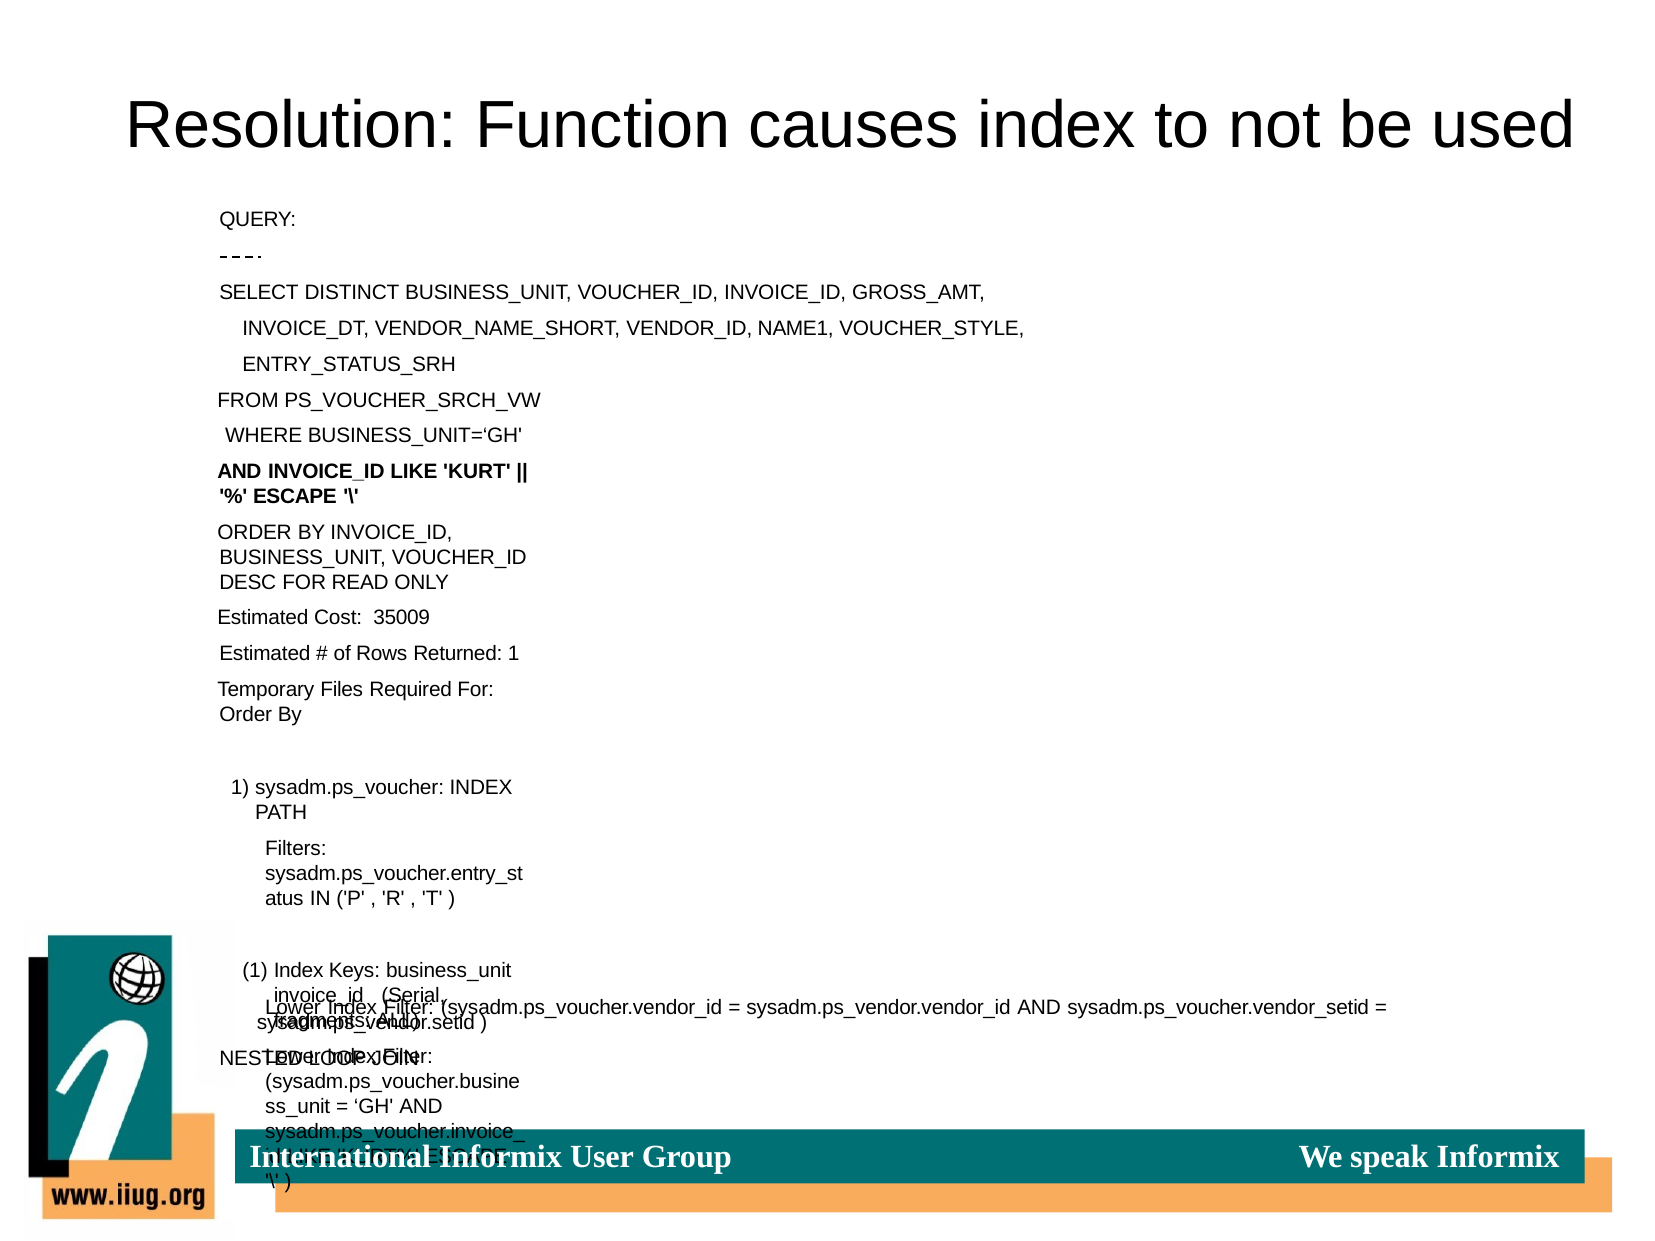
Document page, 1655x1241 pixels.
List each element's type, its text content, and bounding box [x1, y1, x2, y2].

text_box sysadm.ps_vendor.setid ) NESTED LOOP JOIN [217, 995, 496, 1070]
text_box QUERY: SELECT DISTINCT BUSINESS_UNIT, VOUCHER_ID, INVOICE_ID, GROSS_AMT, INVOICE_DT, VENDOR_NAME_SHORT, VENDOR_ID, NAME1, VOUCHER_STYLE, ENTRY_STATUS_SRH FROM PS_VOUCHER_SRCH_VW WHERE BUSINESS_UNIT=‘GH' AND INVOICE_ID LIKE 'KURT' || '%' ESCAPE '\' ORDER BY INVOICE_ID, BUSINESS_UNIT, VOUCHER_ID DESC FOR READ ONLY Estimated Cost: 35009 Estimated # of Rows Returned: 1 Temporary Files Required For: Order By sysadm.ps_voucher: INDEX PATH Filters: sysadm.ps_voucher.entry_status IN ('P' , 'R' , 'T' ) Index Keys: business_unit invoice_id (Serial, fragments: ALL) Lower Index Filter: (sysadm.ps_voucher.business_unit = ‘GH' AND sysadm.ps_voucher.invoice_id LIKE 'KURT%' ESCAPE '\' ) sysadm.ps_vendor: INDEX PATH Index Keys: vendor_id setid (Serial, fragments: ALL) [217, 203, 1430, 1241]
footer International Informix User Group [247, 1136, 737, 1241]
text_box Lower Index Filter: (sysadm.ps_voucher.vendor_id = sysadm.ps_vendor.vendor_id AND sysadm.ps_voucher.vendor_setid = [263, 992, 1408, 1019]
slide_number We speak Informix [1296, 1136, 1565, 1241]
picture [24, 920, 217, 1240]
title Resolution: Function causes index to not be used [122, 78, 1580, 288]
